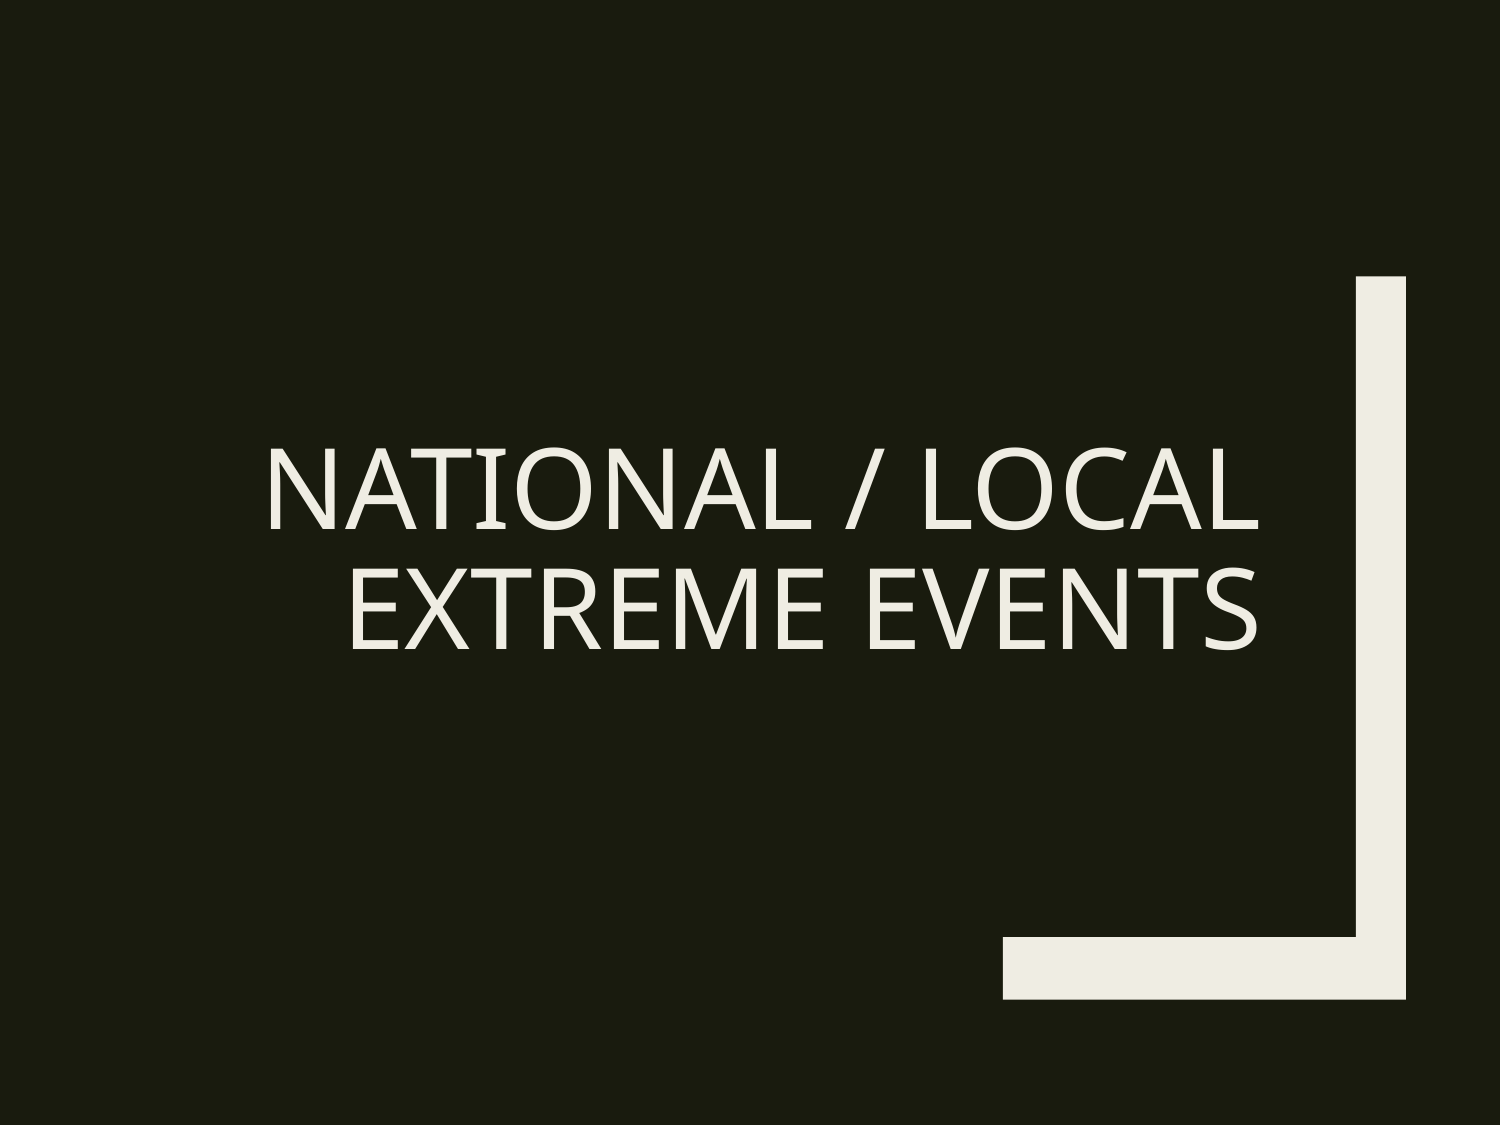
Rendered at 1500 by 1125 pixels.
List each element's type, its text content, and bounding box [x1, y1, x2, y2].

title National / Local Extreme Events [94, 213, 1277, 682]
